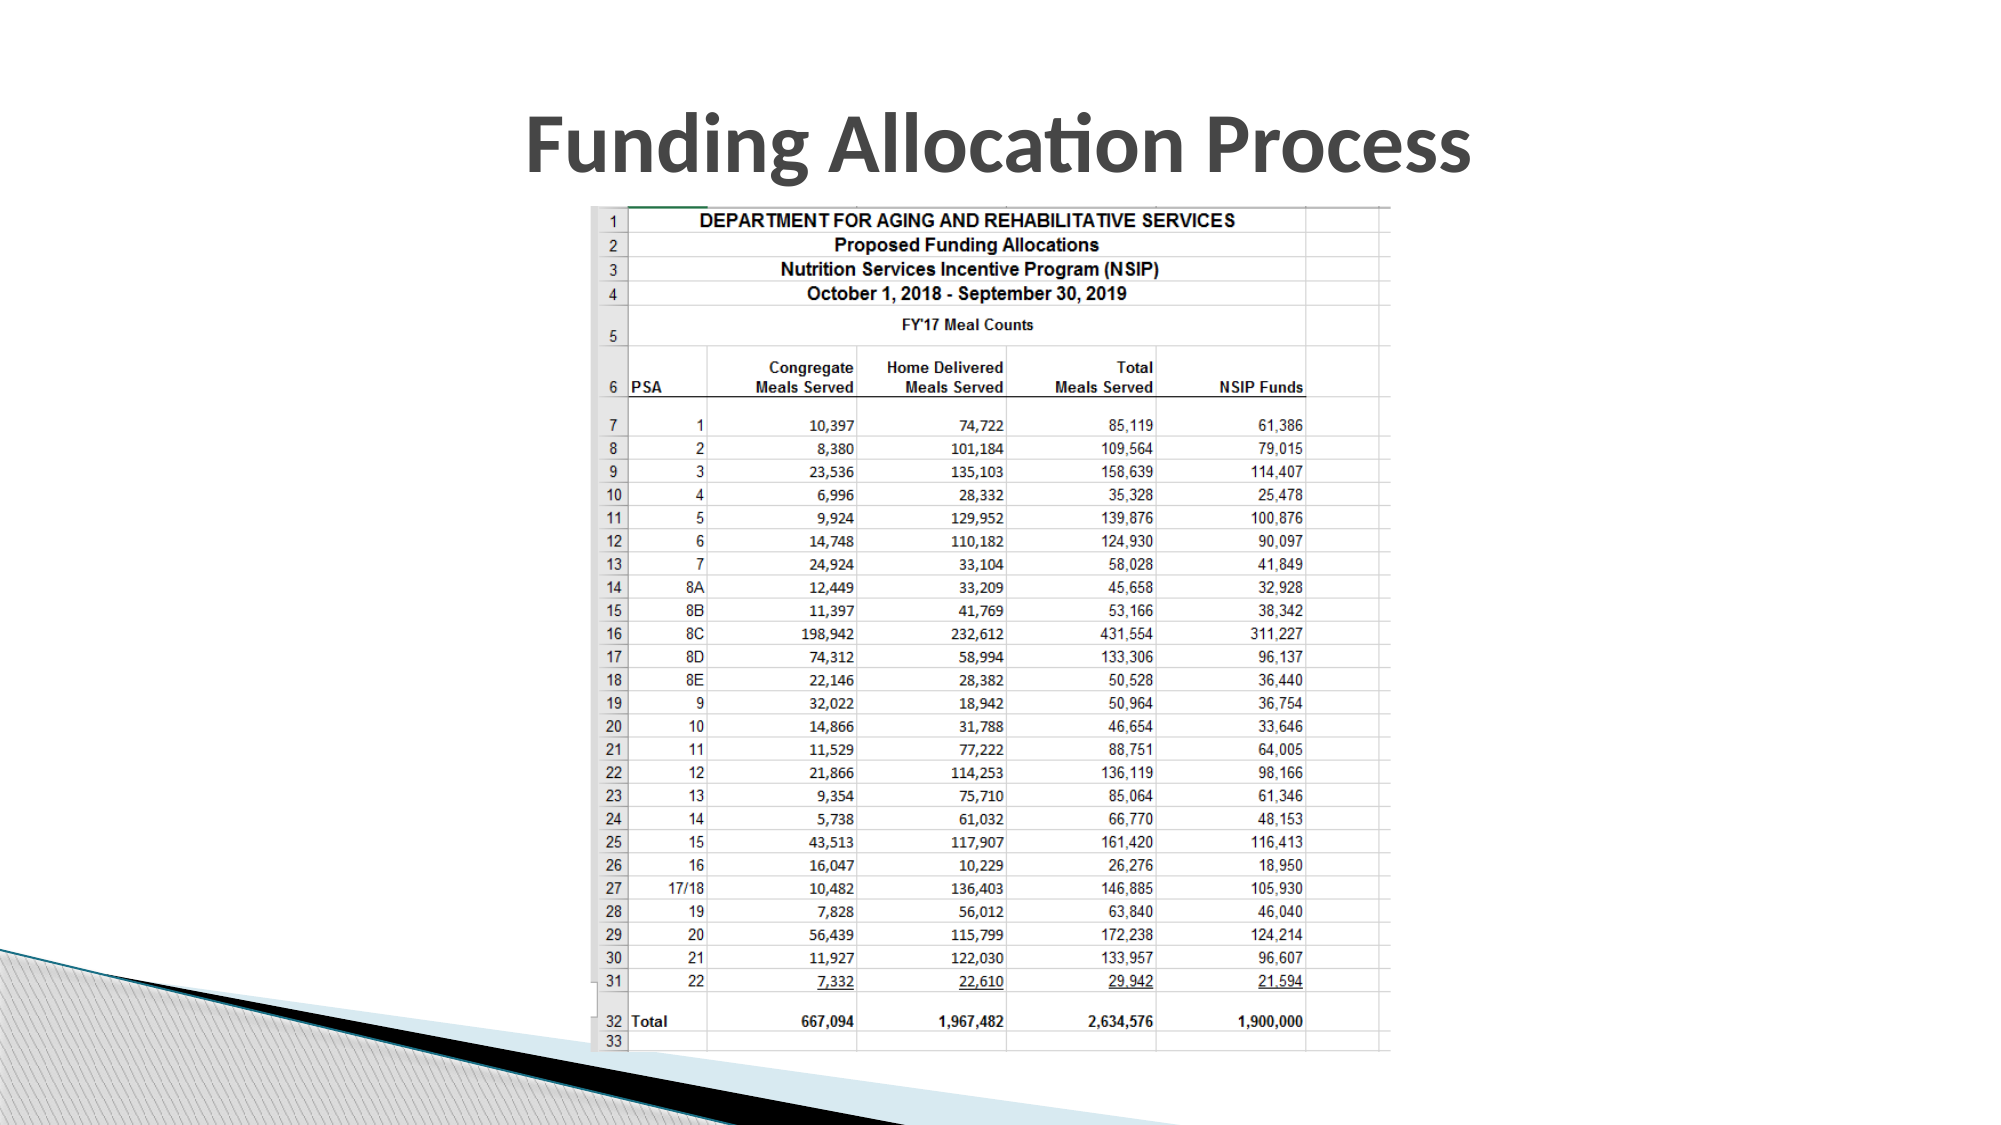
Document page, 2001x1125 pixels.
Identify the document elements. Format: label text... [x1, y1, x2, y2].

picture [590, 205, 1391, 1052]
title Funding Allocation Process [99, 45, 1900, 233]
